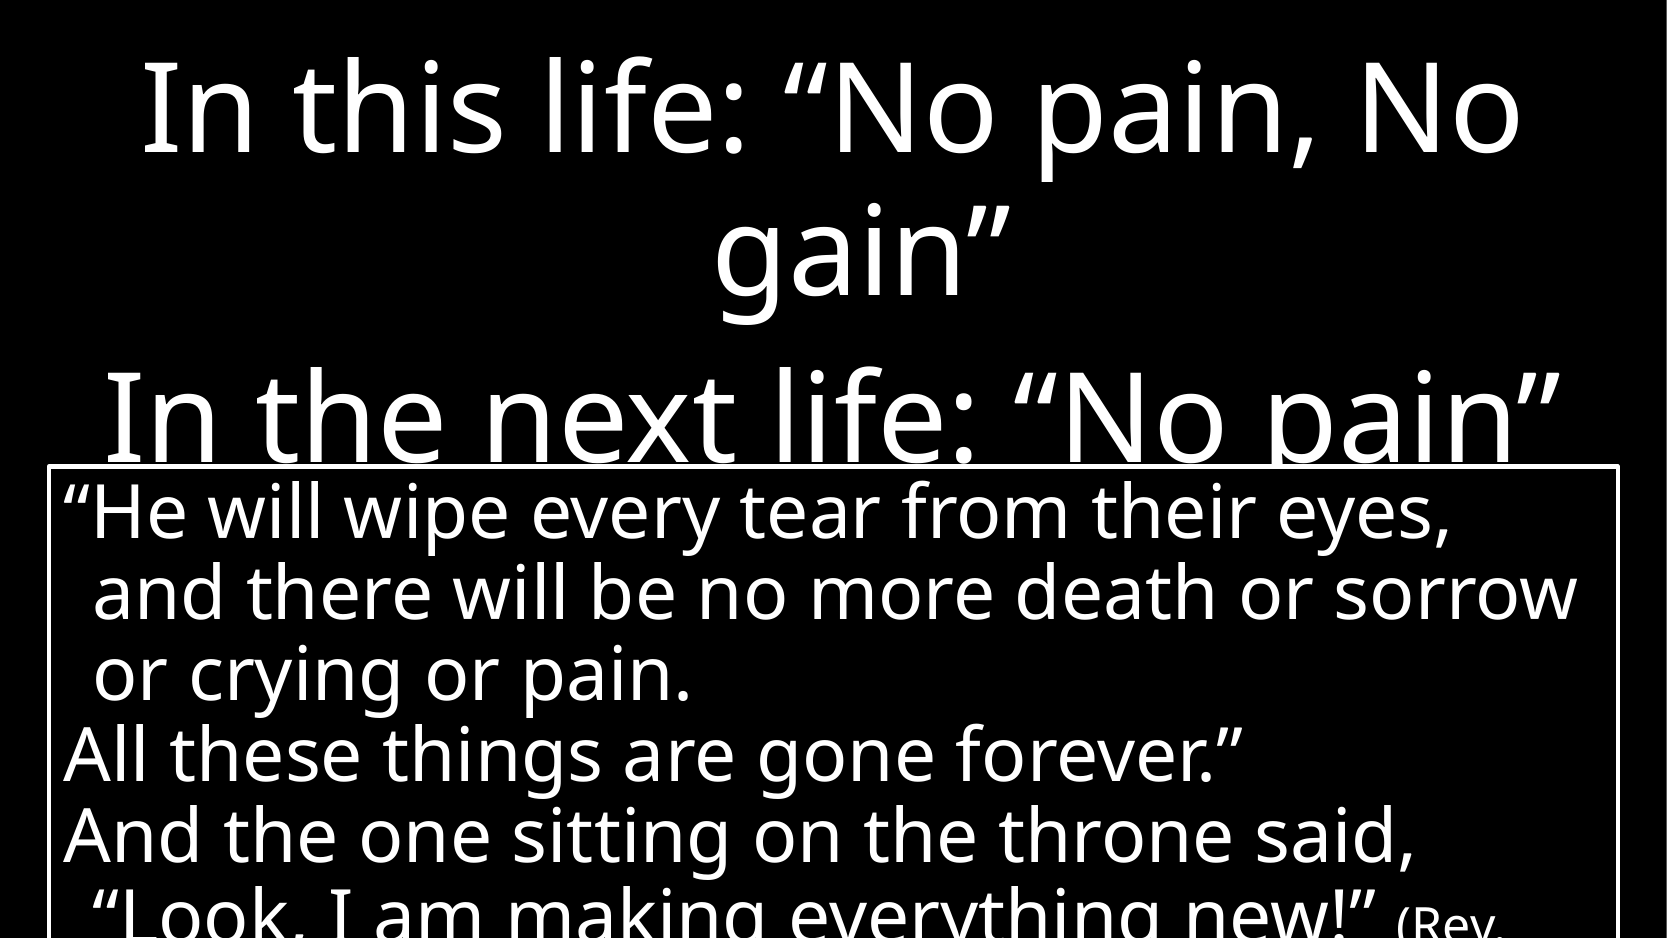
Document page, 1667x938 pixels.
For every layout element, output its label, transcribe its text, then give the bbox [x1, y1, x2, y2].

list In this life: “No pain, No gain” In the next life: “No pain” [27, 30, 1640, 907]
text_box “He will wipe every tear from their eyes, and there will be no more death or sorrow or crying or pain. All these things are gone forever.” And the one sitting on the throne said, “Look, I am making everything new!” (Rev. 21:4-5) [48, 466, 1618, 938]
